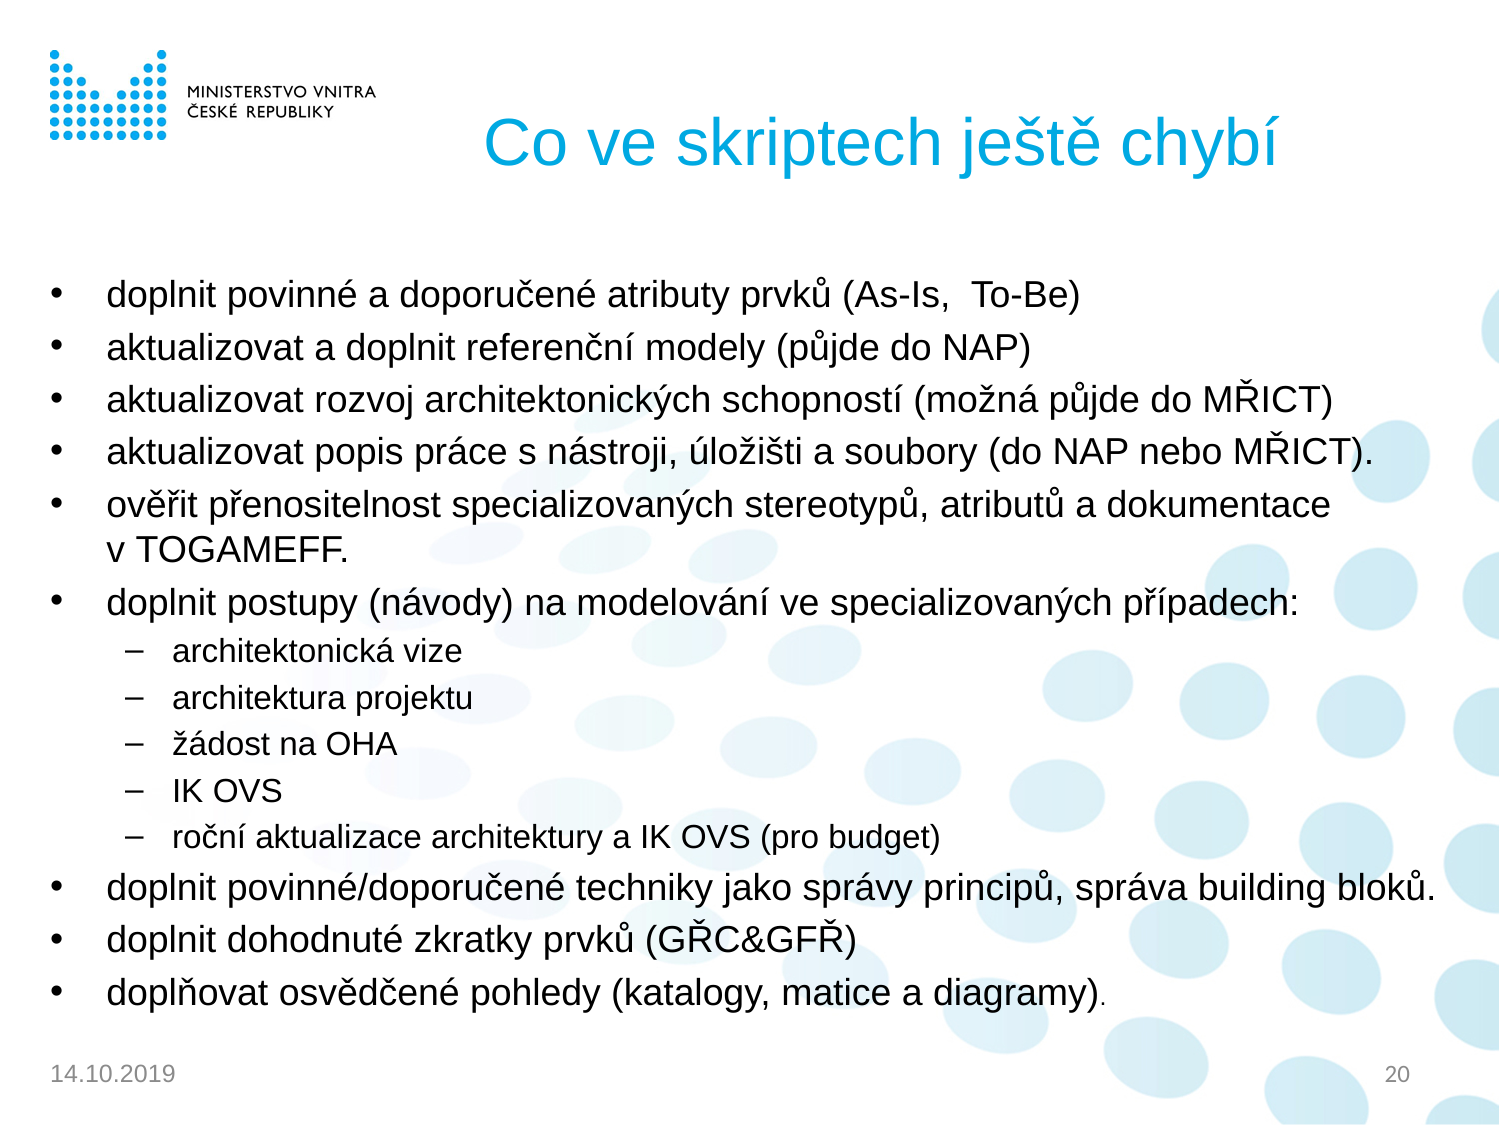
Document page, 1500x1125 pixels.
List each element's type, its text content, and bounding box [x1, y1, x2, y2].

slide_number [35, 1042, 386, 1103]
title Co ve skriptech ještě chybí [468, 45, 1425, 233]
list doplnit povinné a doporučené atributy prvků (As-Is, To-Be) aktualizovat a doplnit referenční modely (půjde do NAP) aktualizovat rozvoj architektonických schopností (možná půjde do MŘICT) aktualizovat popis práce s nástroji, úložišti a soubory (do NAP nebo MŘICT). ověřit přenositelnost specializovaných stereotypů, atributů a dokumentace v TOGAMEFF. doplnit postupy (návody) na modelování ve specializovaných případech: architektonická vize architektura projektu žádost na OHA IK OVS roční aktualizace architektury a IK OVS (pro budget) doplnit povinné/doporučené techniky jako správy principů, správa building bloků. doplnit dohodnuté zkratky prvků (GŘC&GFŘ) doplňovat osvědčené pohledy (katalogy, matice a diagramy). [35, 262, 1483, 1047]
slide_number 20 [1074, 1042, 1425, 1103]
picture [0, 0, 1500, 1125]
